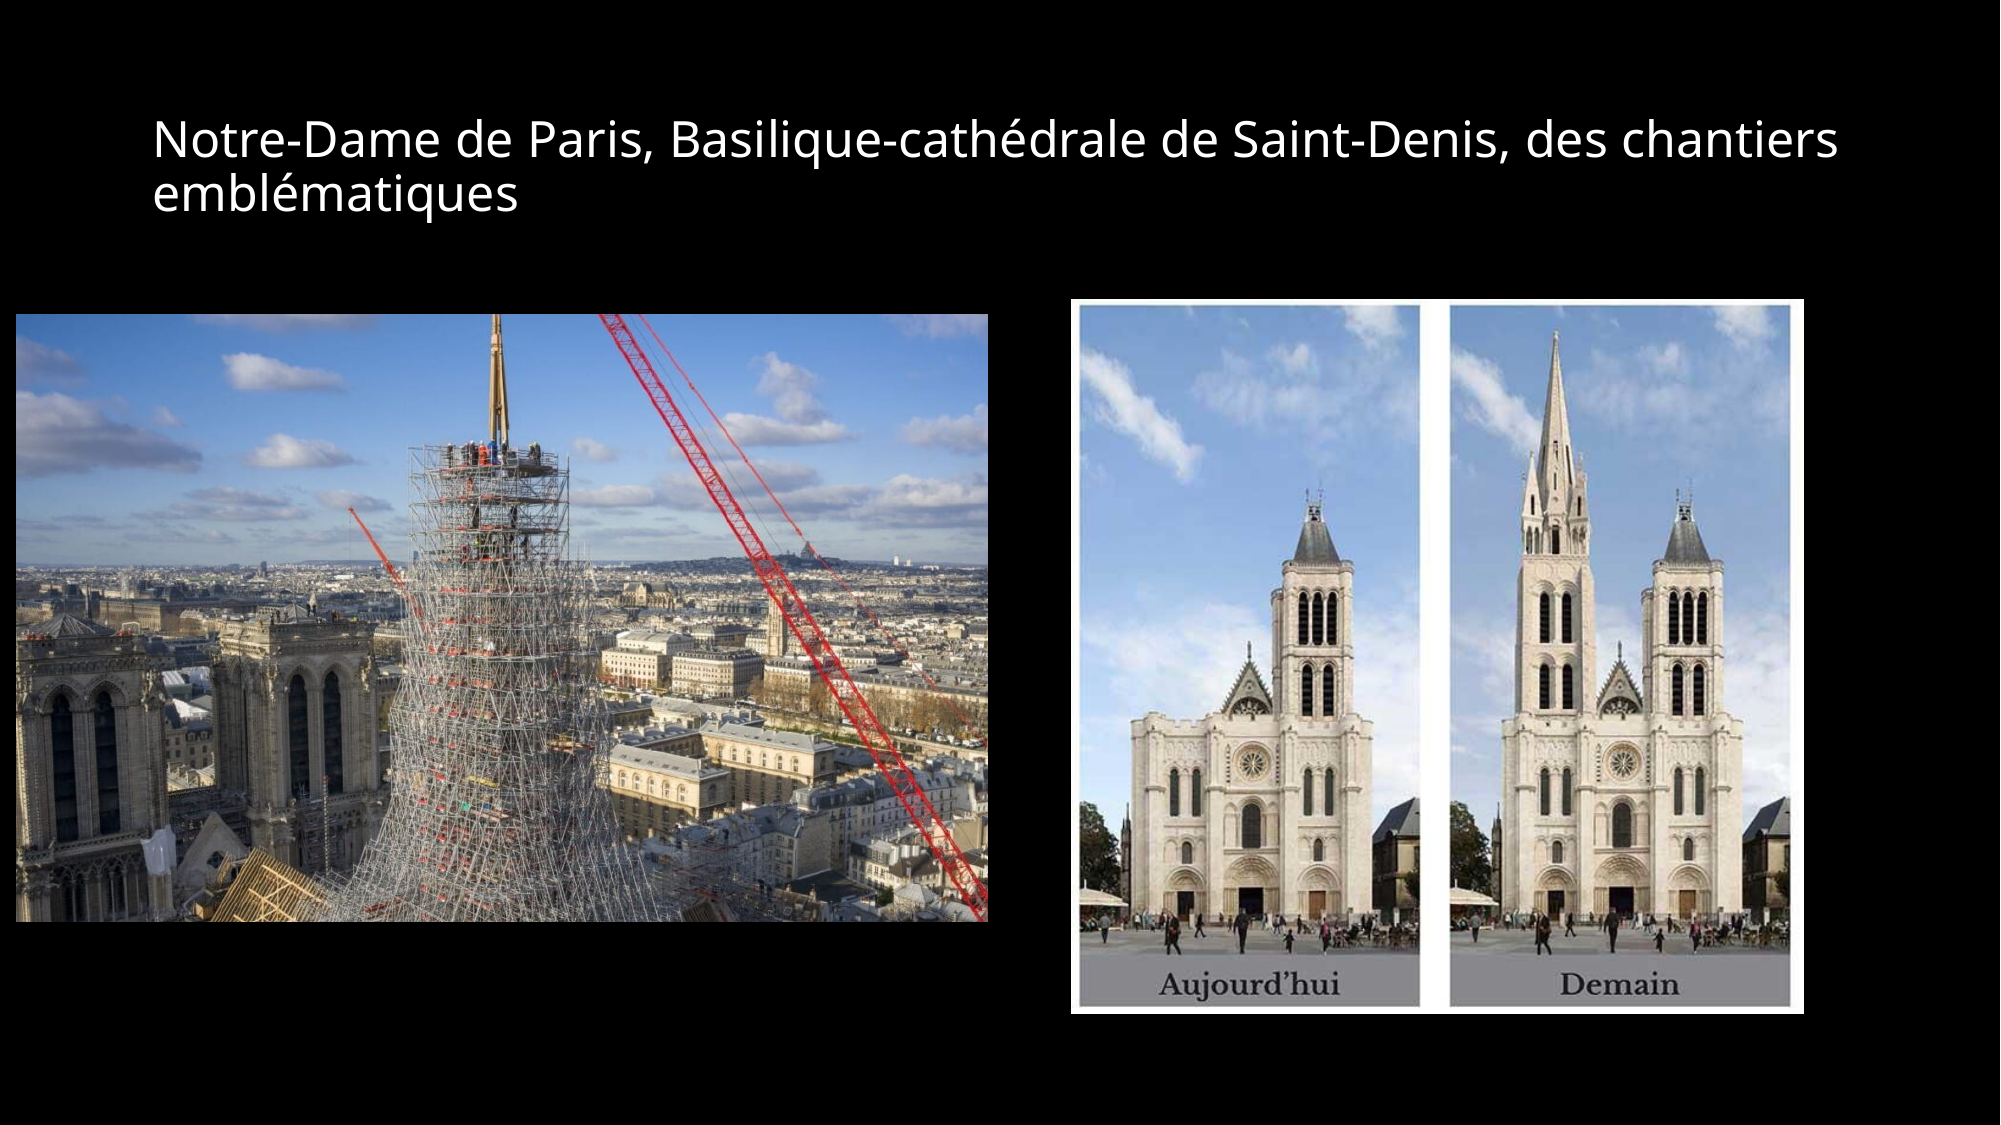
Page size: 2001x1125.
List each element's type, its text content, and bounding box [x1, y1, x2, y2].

title Notre-Dame de Paris, Basilique-cathédrale de Saint-Denis, des chantiers emblématiques [137, 59, 1863, 278]
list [1071, 299, 1804, 1014]
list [16, 314, 988, 923]
